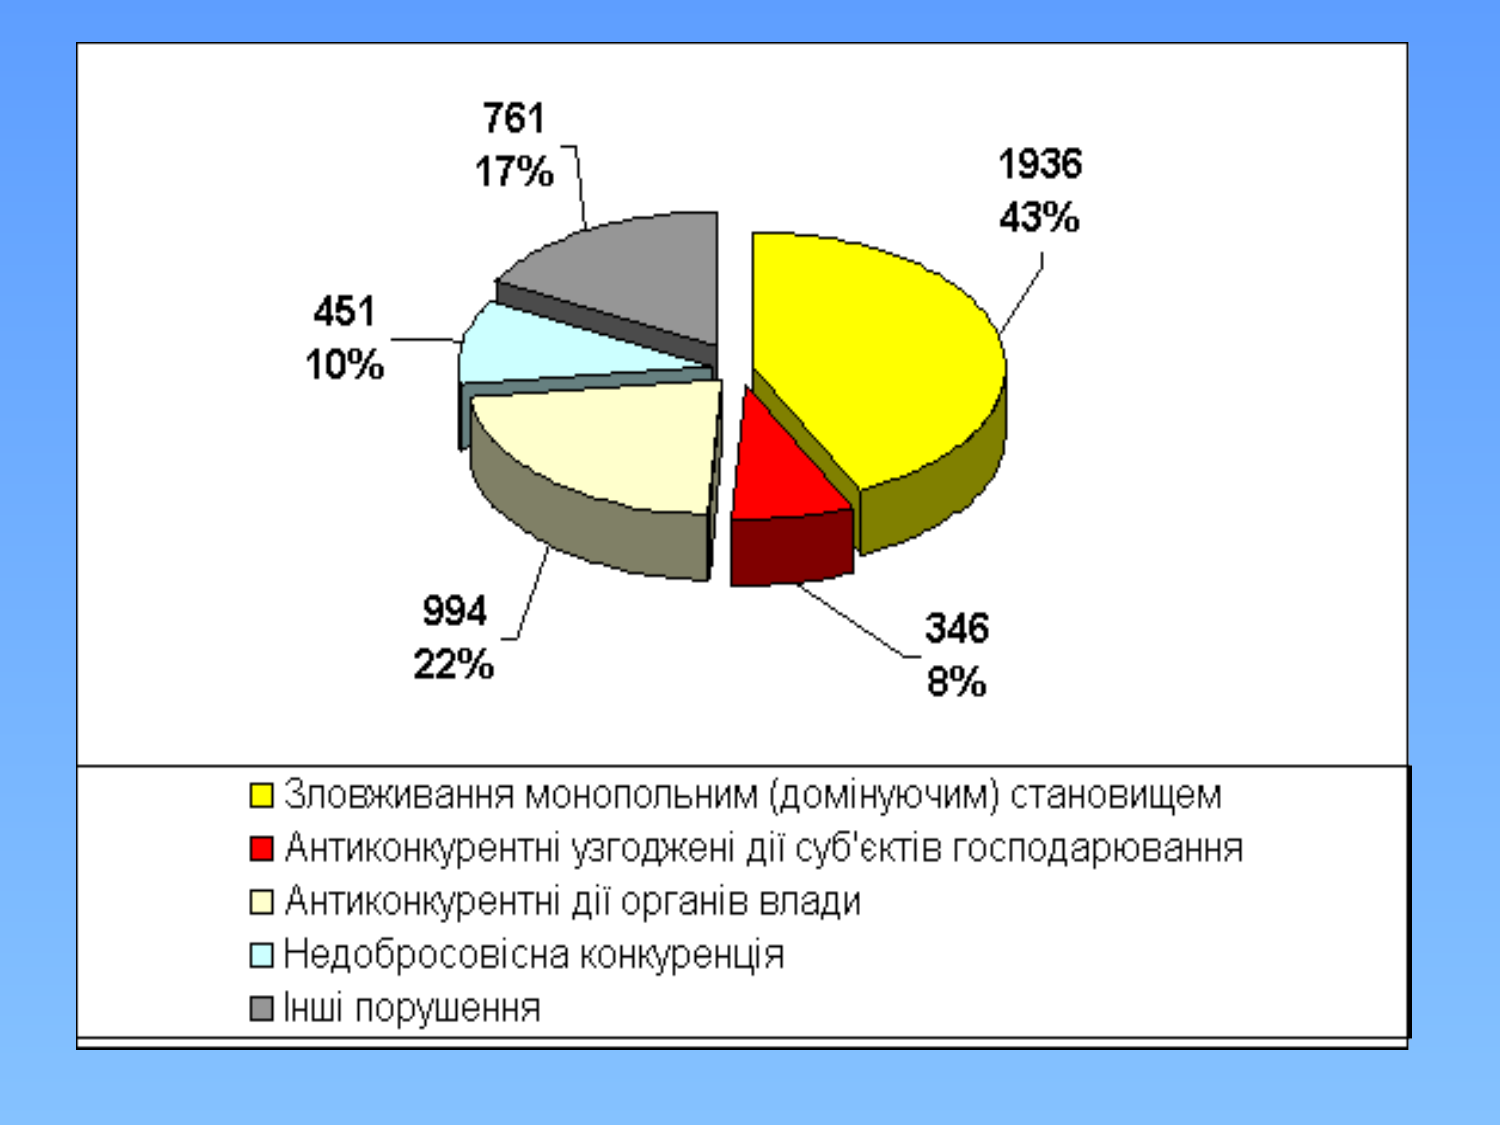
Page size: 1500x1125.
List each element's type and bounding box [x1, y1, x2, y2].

list [76, 42, 1412, 1050]
